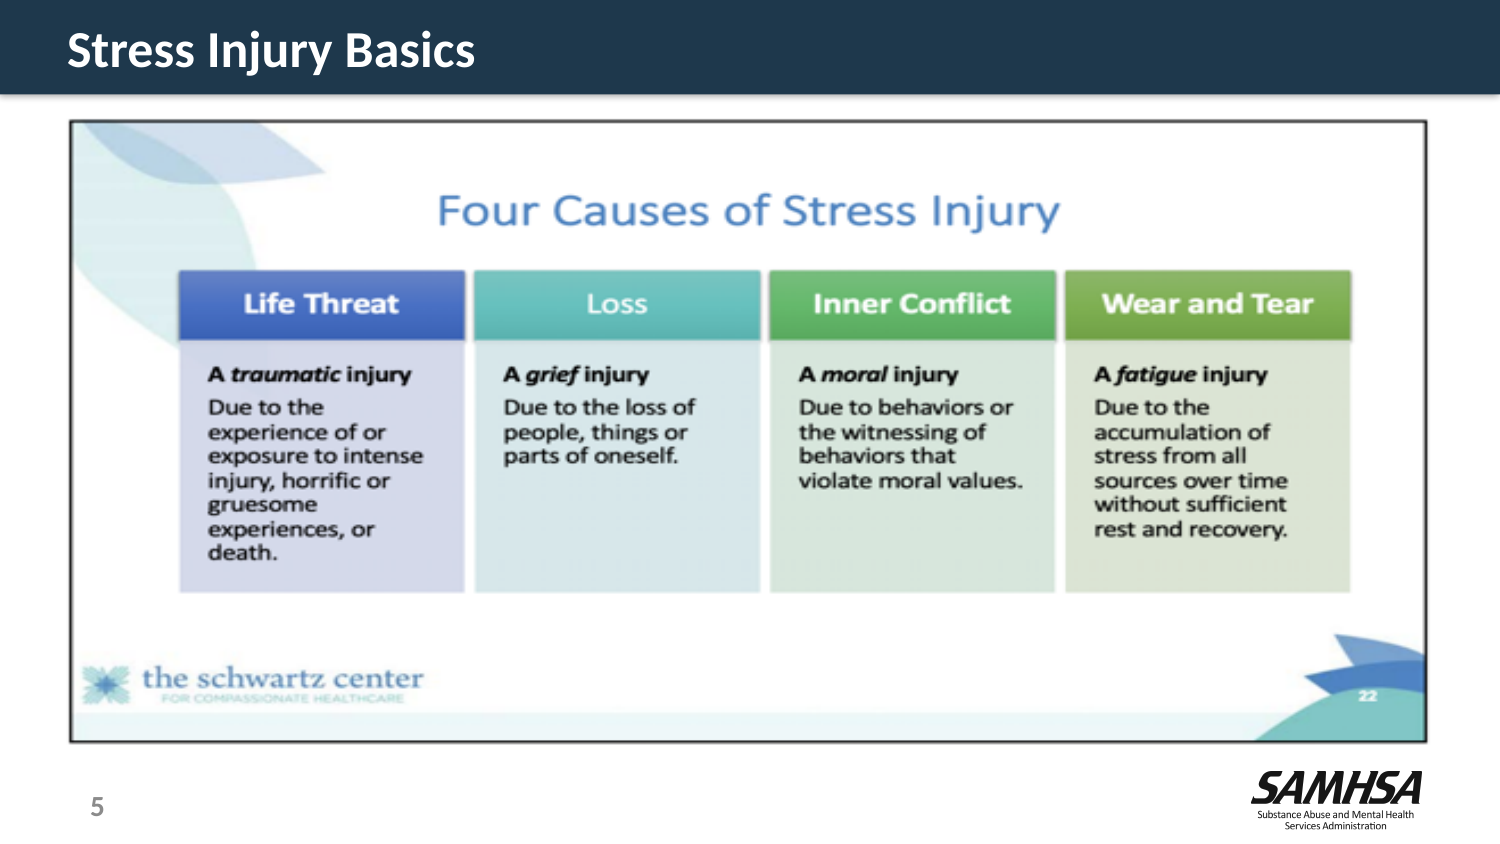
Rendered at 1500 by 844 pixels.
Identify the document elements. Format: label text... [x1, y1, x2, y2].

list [63, 116, 1437, 752]
slide_number 5 [75, 782, 413, 827]
picture [1249, 771, 1425, 835]
title Stress Injury Basics [52, 8, 1425, 86]
